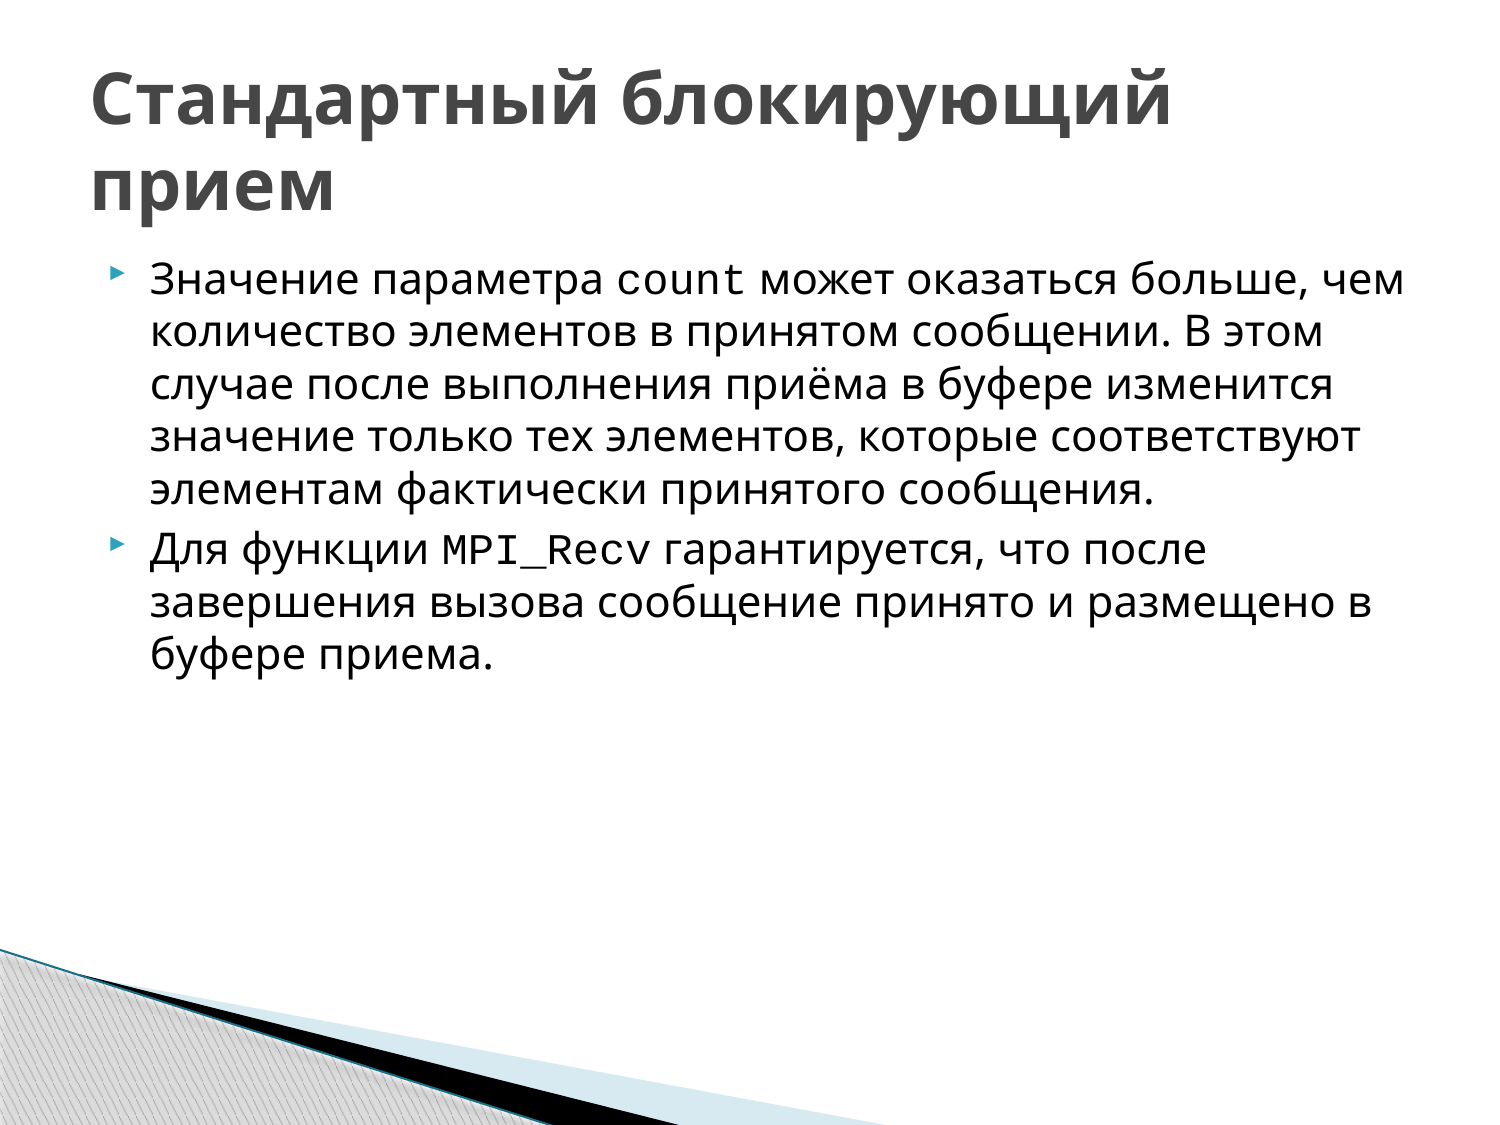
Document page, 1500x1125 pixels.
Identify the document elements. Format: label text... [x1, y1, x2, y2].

list Значение параметра count может оказаться больше, чем количество элементов в принятом сообщении. В этом случае после выполнения приёма в буфере изменится значение только тех элементов, которые соответствуют элементам фактически принятого сообщения. Для функции MPI_Recv гарантируется, что после завершения вызова сообщение принято и размещено в буфере приема. [74, 242, 1426, 986]
title Cтандартный блокирующий прием [75, 45, 1425, 233]
